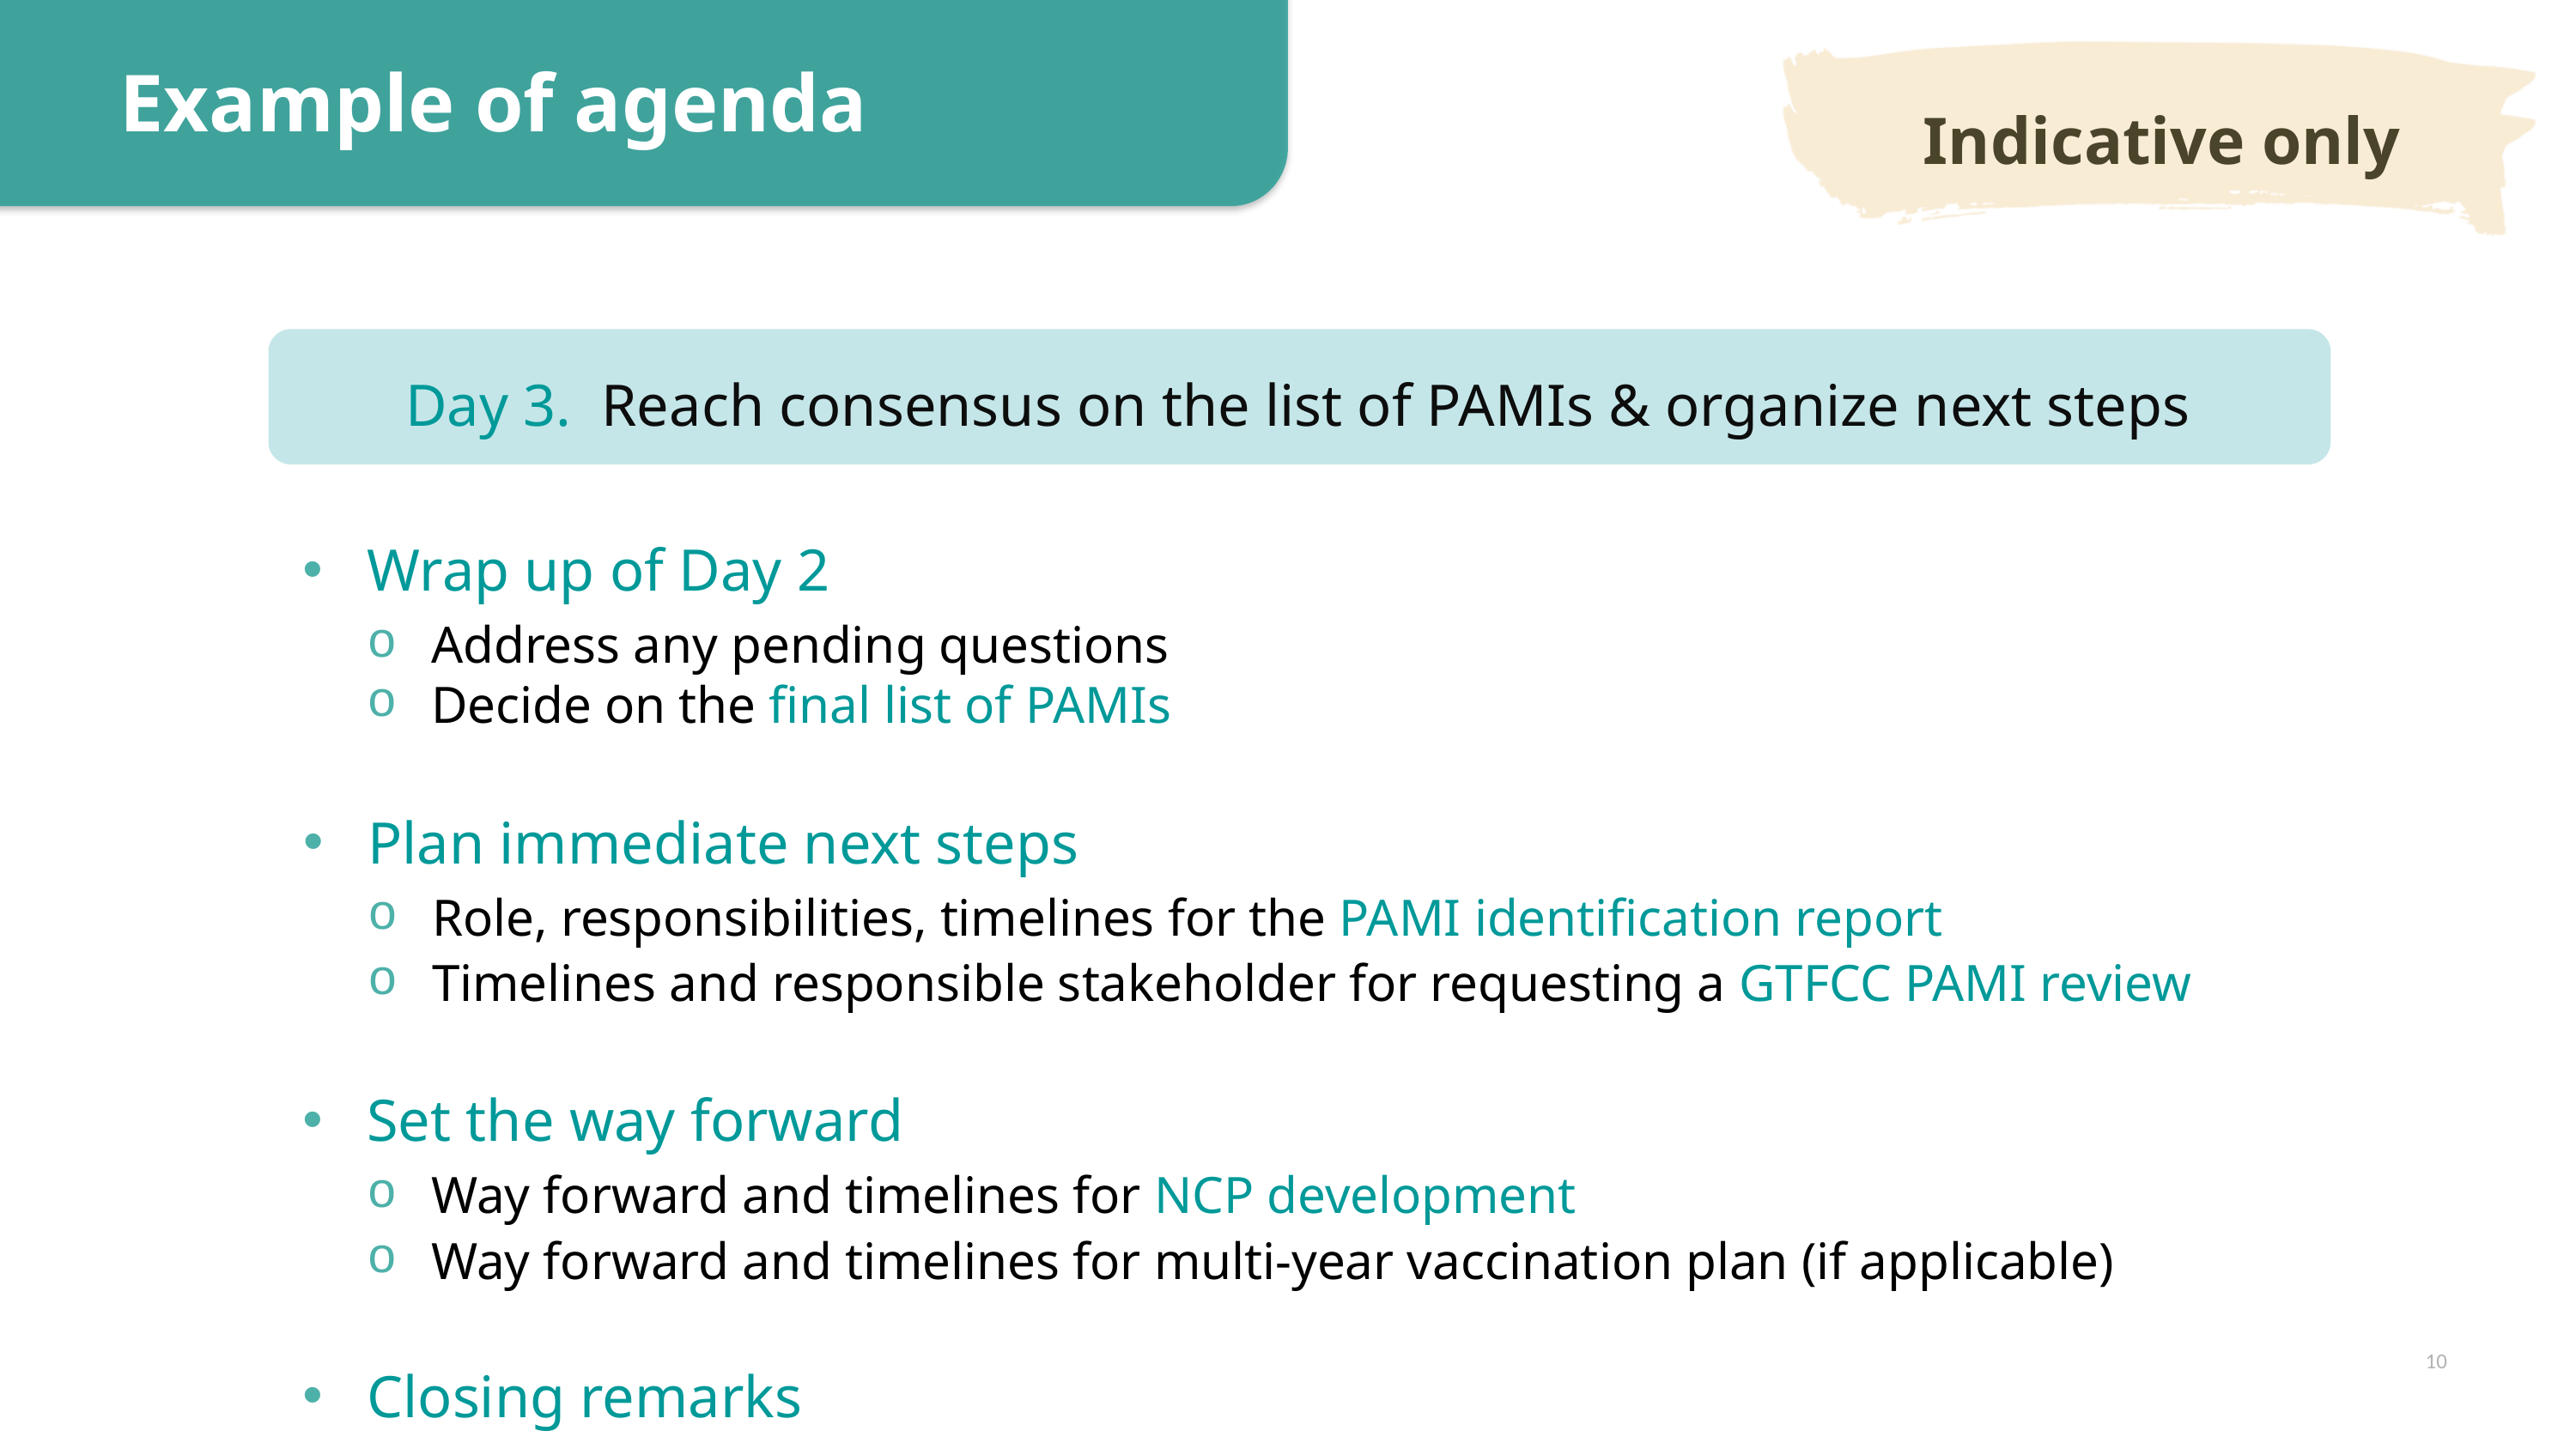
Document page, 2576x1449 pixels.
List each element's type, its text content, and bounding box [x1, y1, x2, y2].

text_box Set the way forward Way forward and timelines for NCP development Way forward and timelines for multi-year vaccination plan (if applicable) Closing remarks [289, 1077, 2222, 1435]
text_box [0, 0, 1438, 207]
text_box Plan immediate next steps Role, responsibilities, timelines for the PAMI identification report Timelines and responsible stakeholder for requesting a GTFCC PAMI review [290, 800, 2286, 1018]
text_box Wrap up of Day 2 Address any pending questions Decide on the final list of PAMIs [289, 527, 2555, 740]
text_box [266, 327, 2333, 467]
picture [1768, 22, 2567, 256]
text_box Day 3. Reach consensus on the list of PAMIs & organize next steps [289, 362, 2308, 445]
text_box Example of agenda [119, 66, 1470, 148]
slide_number 10 [1855, 1347, 2447, 1373]
